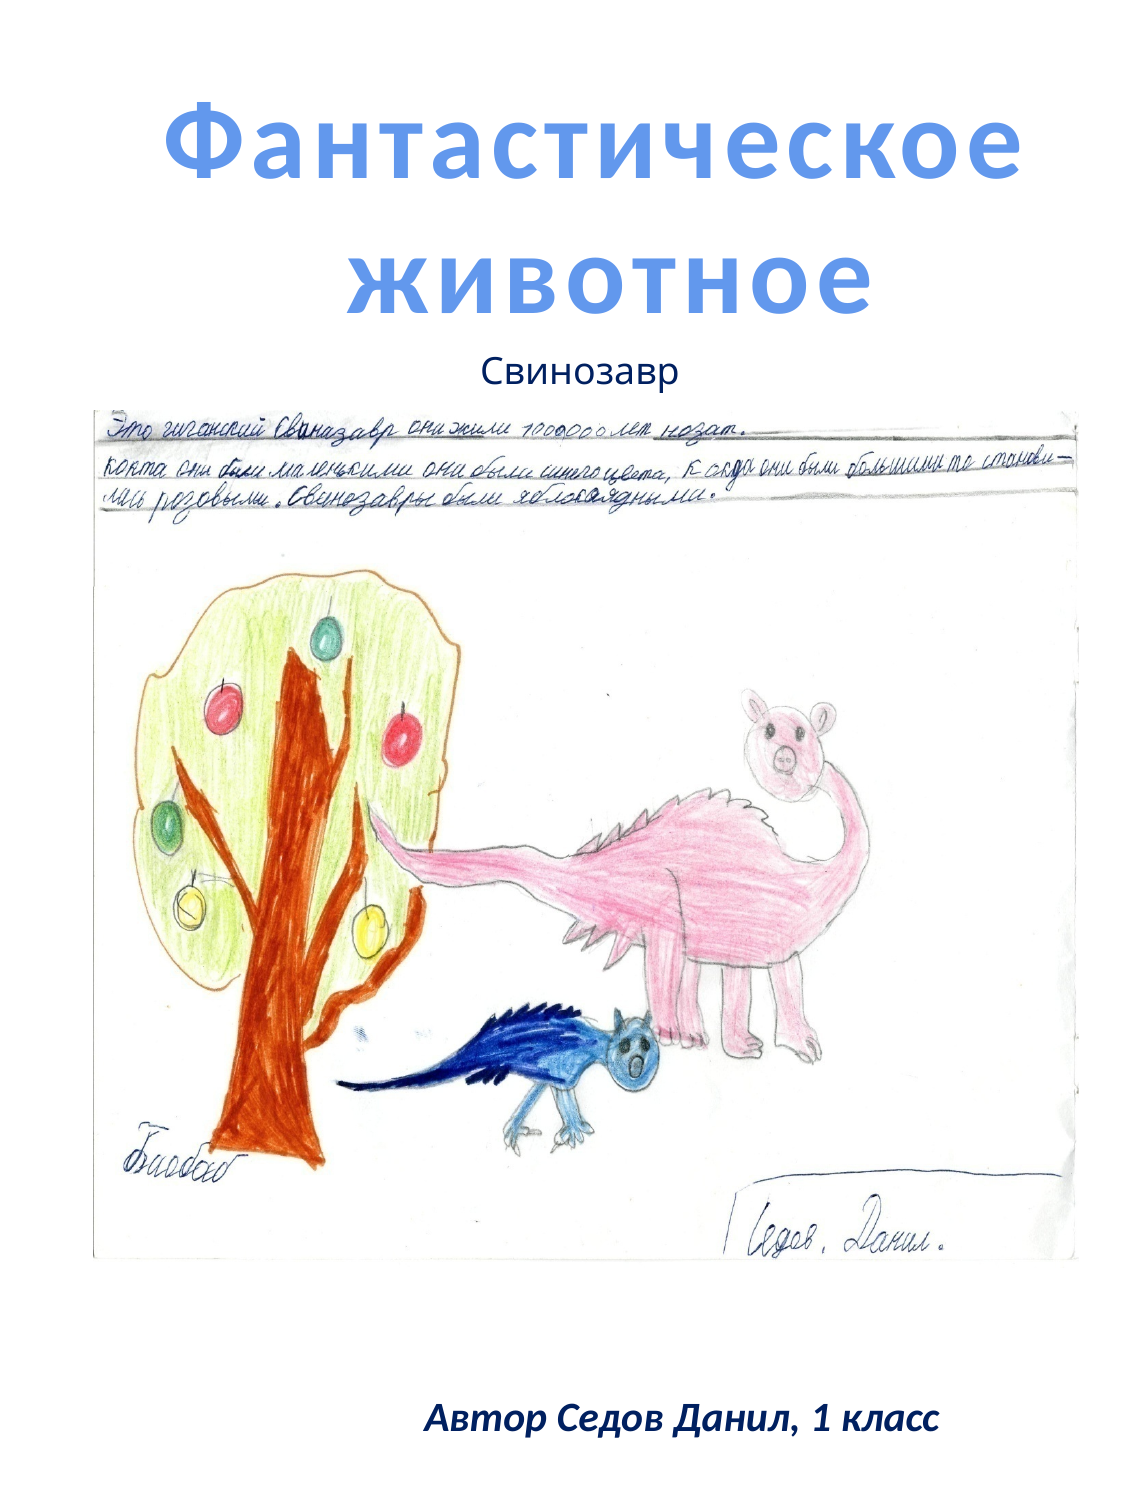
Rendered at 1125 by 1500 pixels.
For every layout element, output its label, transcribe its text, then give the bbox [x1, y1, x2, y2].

text_box Фантастическое животное [105, 58, 1083, 344]
picture [93, 409, 1079, 1268]
text_box Свинозавр [351, 339, 809, 400]
text_box Автор Седов Данил, 1 класс [409, 1382, 965, 1448]
